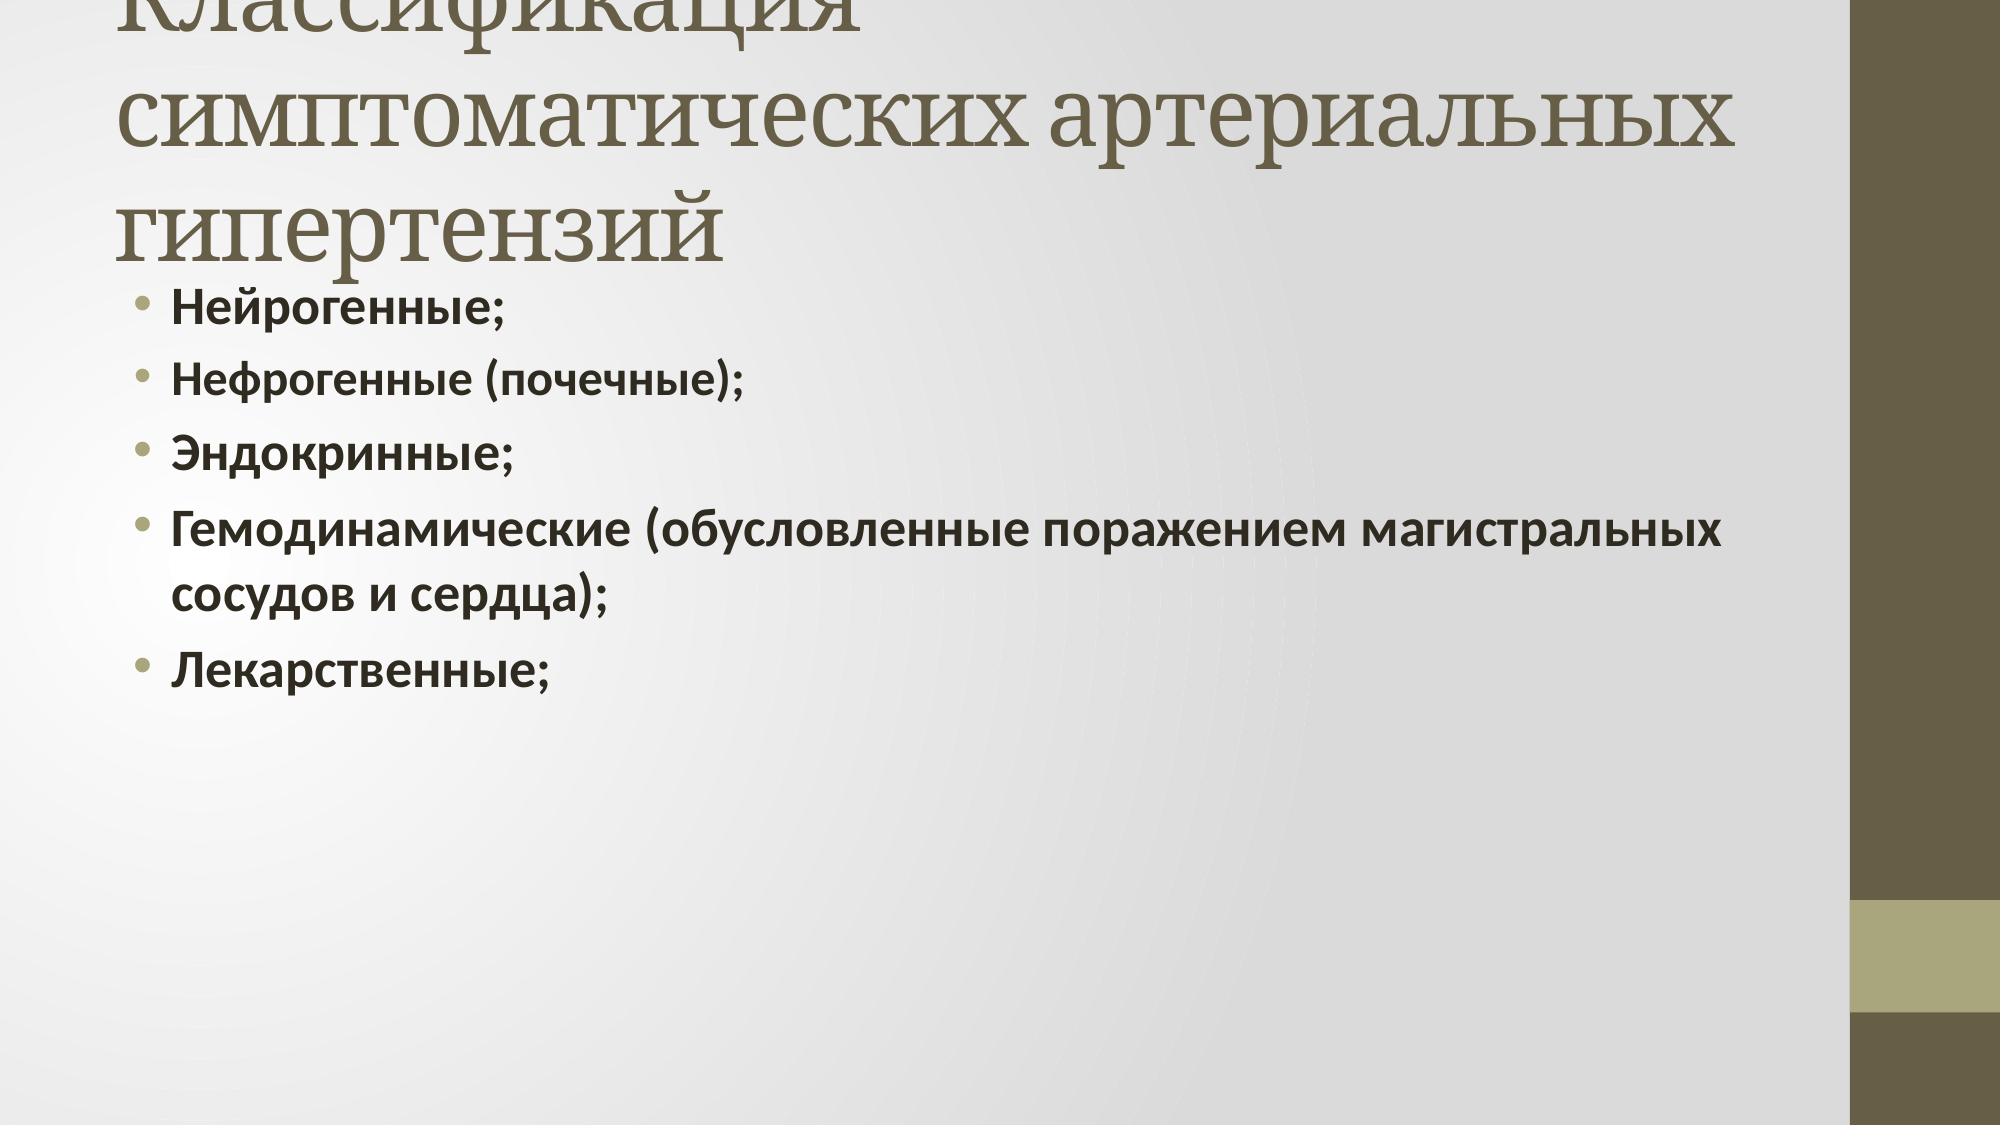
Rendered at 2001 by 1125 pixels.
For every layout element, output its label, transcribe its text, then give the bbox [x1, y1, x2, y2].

title Классификация симптоматических артериальных гипертензий [99, 45, 1767, 262]
list Нейрогенные; Нефрогенные (почечные); Эндокринные; Гемодинамические (обусловленные поражением магистральных сосудов и сердца); Лекарственные; [99, 262, 1767, 1050]
